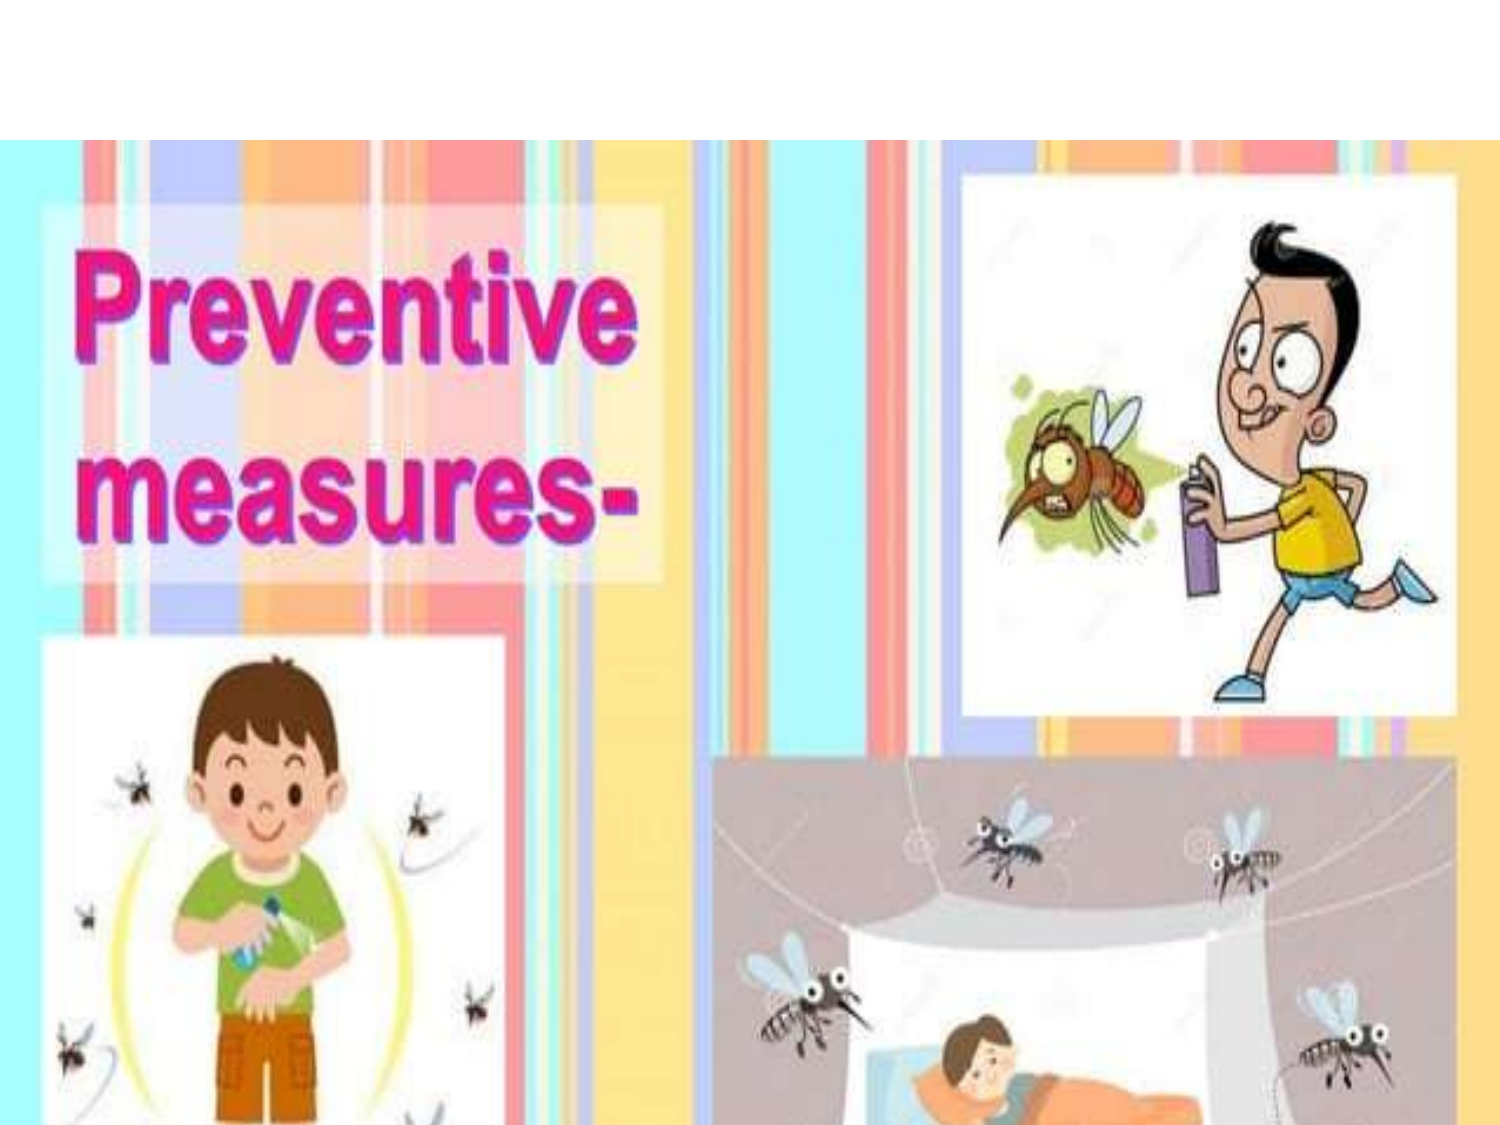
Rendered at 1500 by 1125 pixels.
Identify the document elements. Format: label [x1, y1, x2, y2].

picture [0, 139, 1500, 1125]
